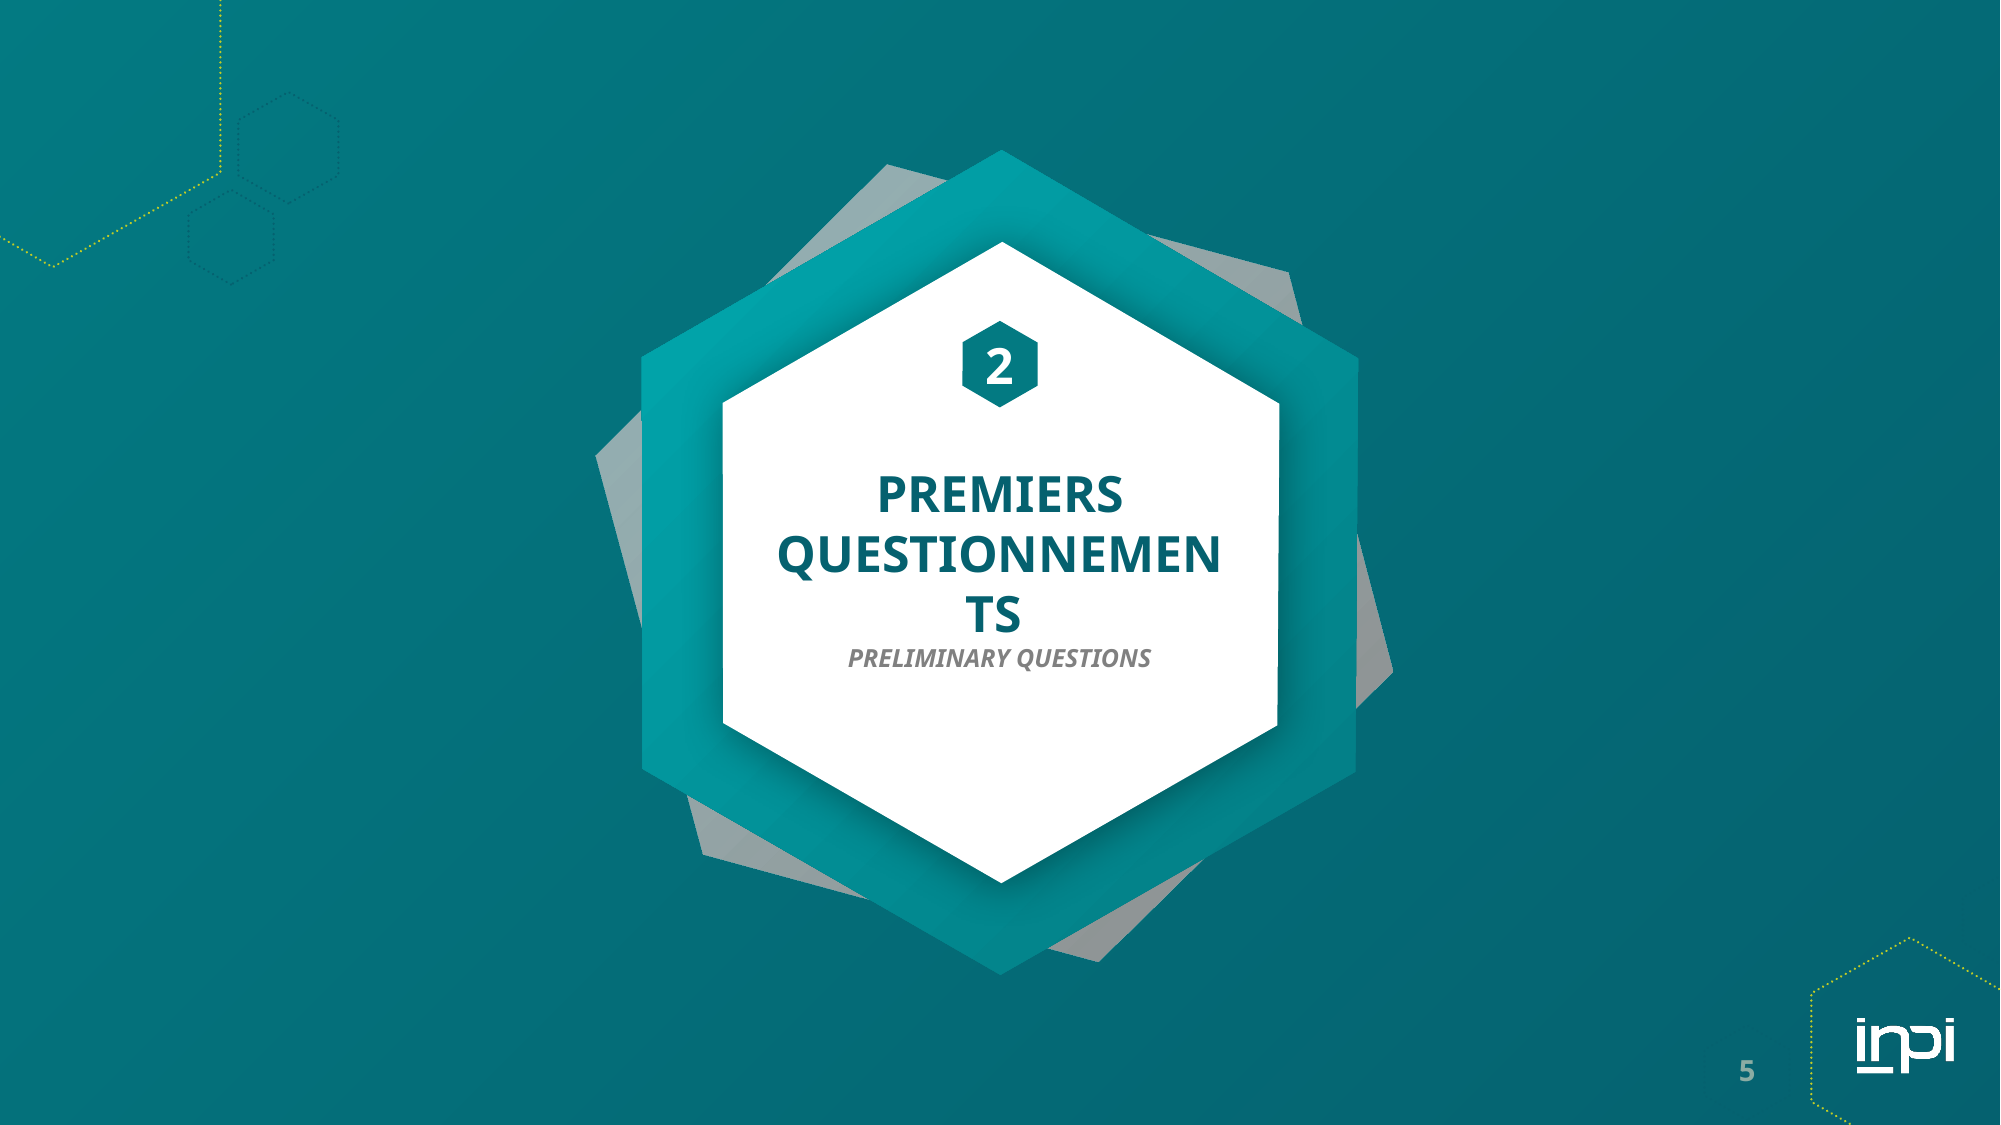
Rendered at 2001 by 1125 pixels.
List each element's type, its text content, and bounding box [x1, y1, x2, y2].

slide_number 5 [1687, 1042, 1808, 1103]
text_box 2 [961, 319, 1039, 409]
title Premiers questionnements PRELIMINARY QUESTIONS [749, 407, 1251, 727]
